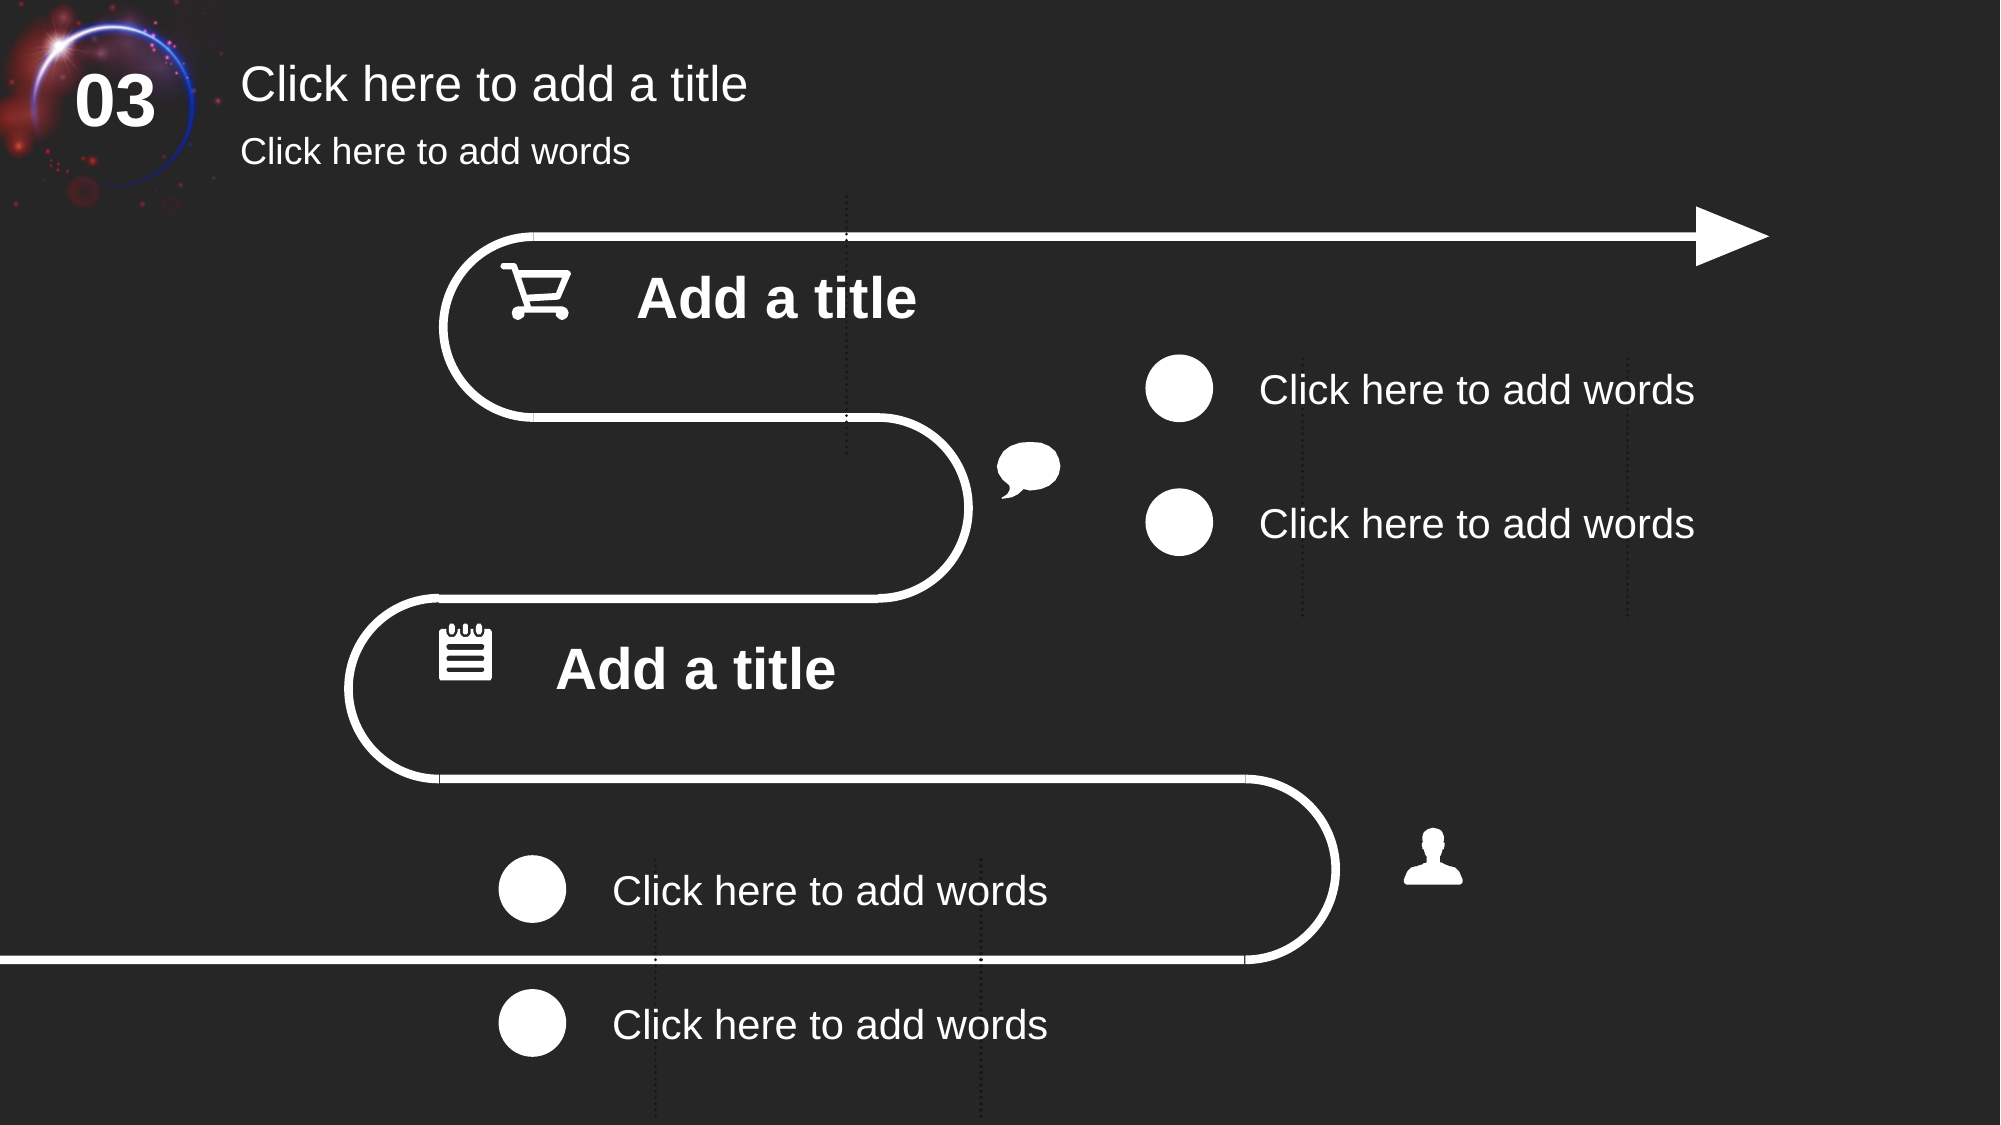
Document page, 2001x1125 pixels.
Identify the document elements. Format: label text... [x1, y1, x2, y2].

text_box Click here to add words [597, 856, 1096, 922]
text_box [343, 592, 440, 785]
text_box [1695, 204, 1773, 268]
text_box [996, 441, 1061, 499]
text_box Click here to add words [656, 990, 980, 1055]
text_box Click here to add words [1303, 489, 1627, 555]
text_box [0, 955, 655, 965]
text_box Click here to add words [1244, 355, 1743, 421]
text_box [847, 412, 879, 423]
text_box Add a title [847, 252, 1065, 338]
text_box [498, 989, 567, 1057]
text_box [498, 855, 567, 923]
text_box Click here to add words [982, 990, 1096, 1055]
text_box [847, 231, 1695, 242]
text_box [1244, 773, 1342, 966]
text_box Click here to add words [1629, 489, 1743, 555]
text_box Click here to add words [226, 119, 821, 180]
text_box Click here to add words [1244, 489, 1302, 555]
text_box [439, 623, 492, 681]
text_box Click here to add words [597, 990, 655, 1055]
text_box [500, 263, 572, 321]
text_box [440, 774, 1246, 784]
text_box [438, 593, 877, 604]
text_box [533, 231, 846, 242]
text_box [1145, 354, 1214, 423]
text_box [877, 412, 974, 604]
text_box [982, 955, 1244, 965]
text_box [437, 231, 535, 423]
text_box [656, 955, 980, 965]
text_box [1145, 488, 1214, 557]
picture [0, 0, 226, 213]
text_box Click here to add a title [226, 43, 847, 119]
text_box [535, 412, 846, 423]
text_box [1403, 827, 1463, 885]
text_box Add a title [621, 252, 846, 338]
text_box Add a title [540, 623, 984, 709]
